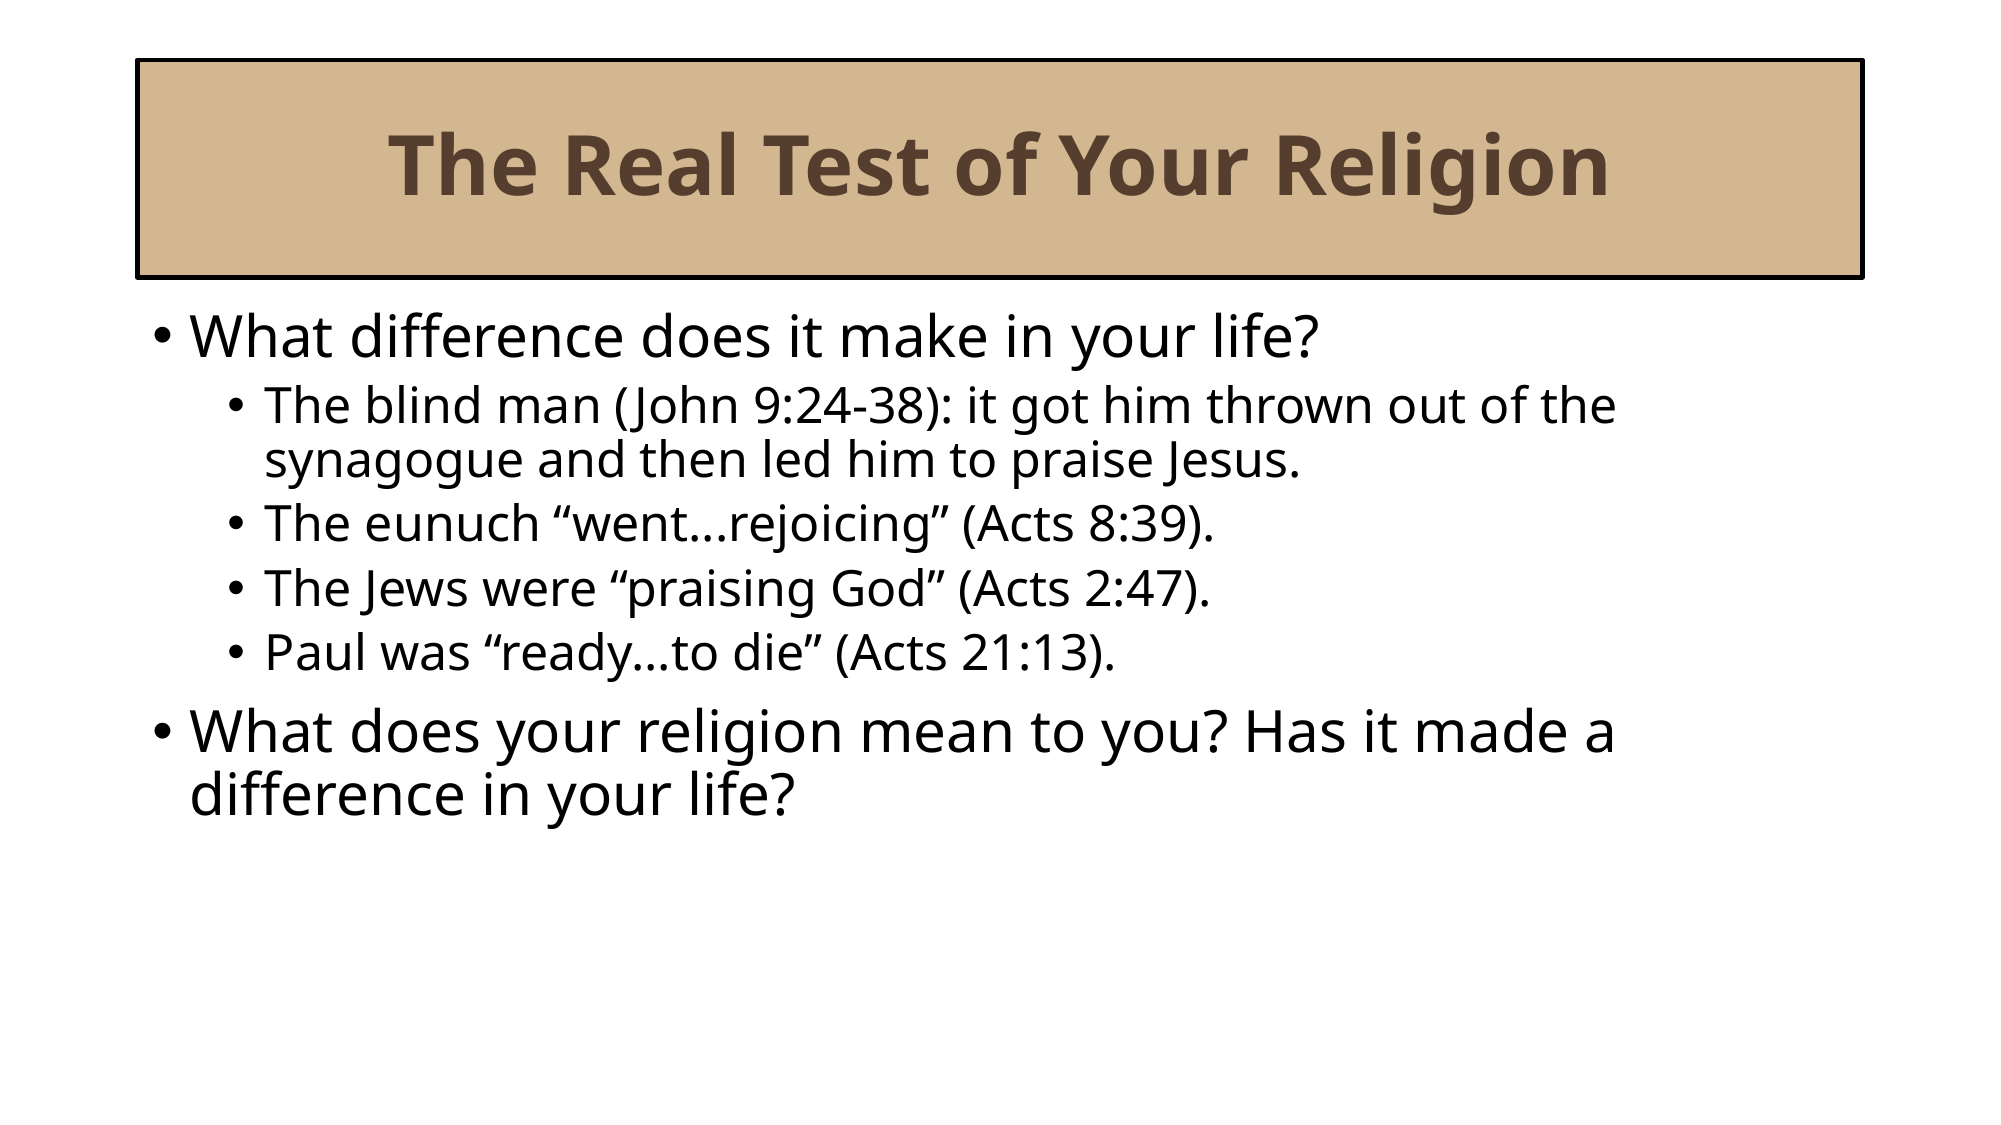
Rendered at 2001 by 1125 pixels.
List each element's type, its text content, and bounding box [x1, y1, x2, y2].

list What difference does it make in your life? The blind man (John 9:24-38): it got him thrown out of the synagogue and then led him to praise Jesus. The eunuch “went...rejoicing” (Acts 8:39). The Jews were “praising God” (Acts 2:47). Paul was “ready...to die” (Acts 21:13). What does your religion mean to you? Has it made a difference in your life? [137, 299, 1863, 1014]
title The Real Test of Your Religion [135, 58, 1865, 280]
